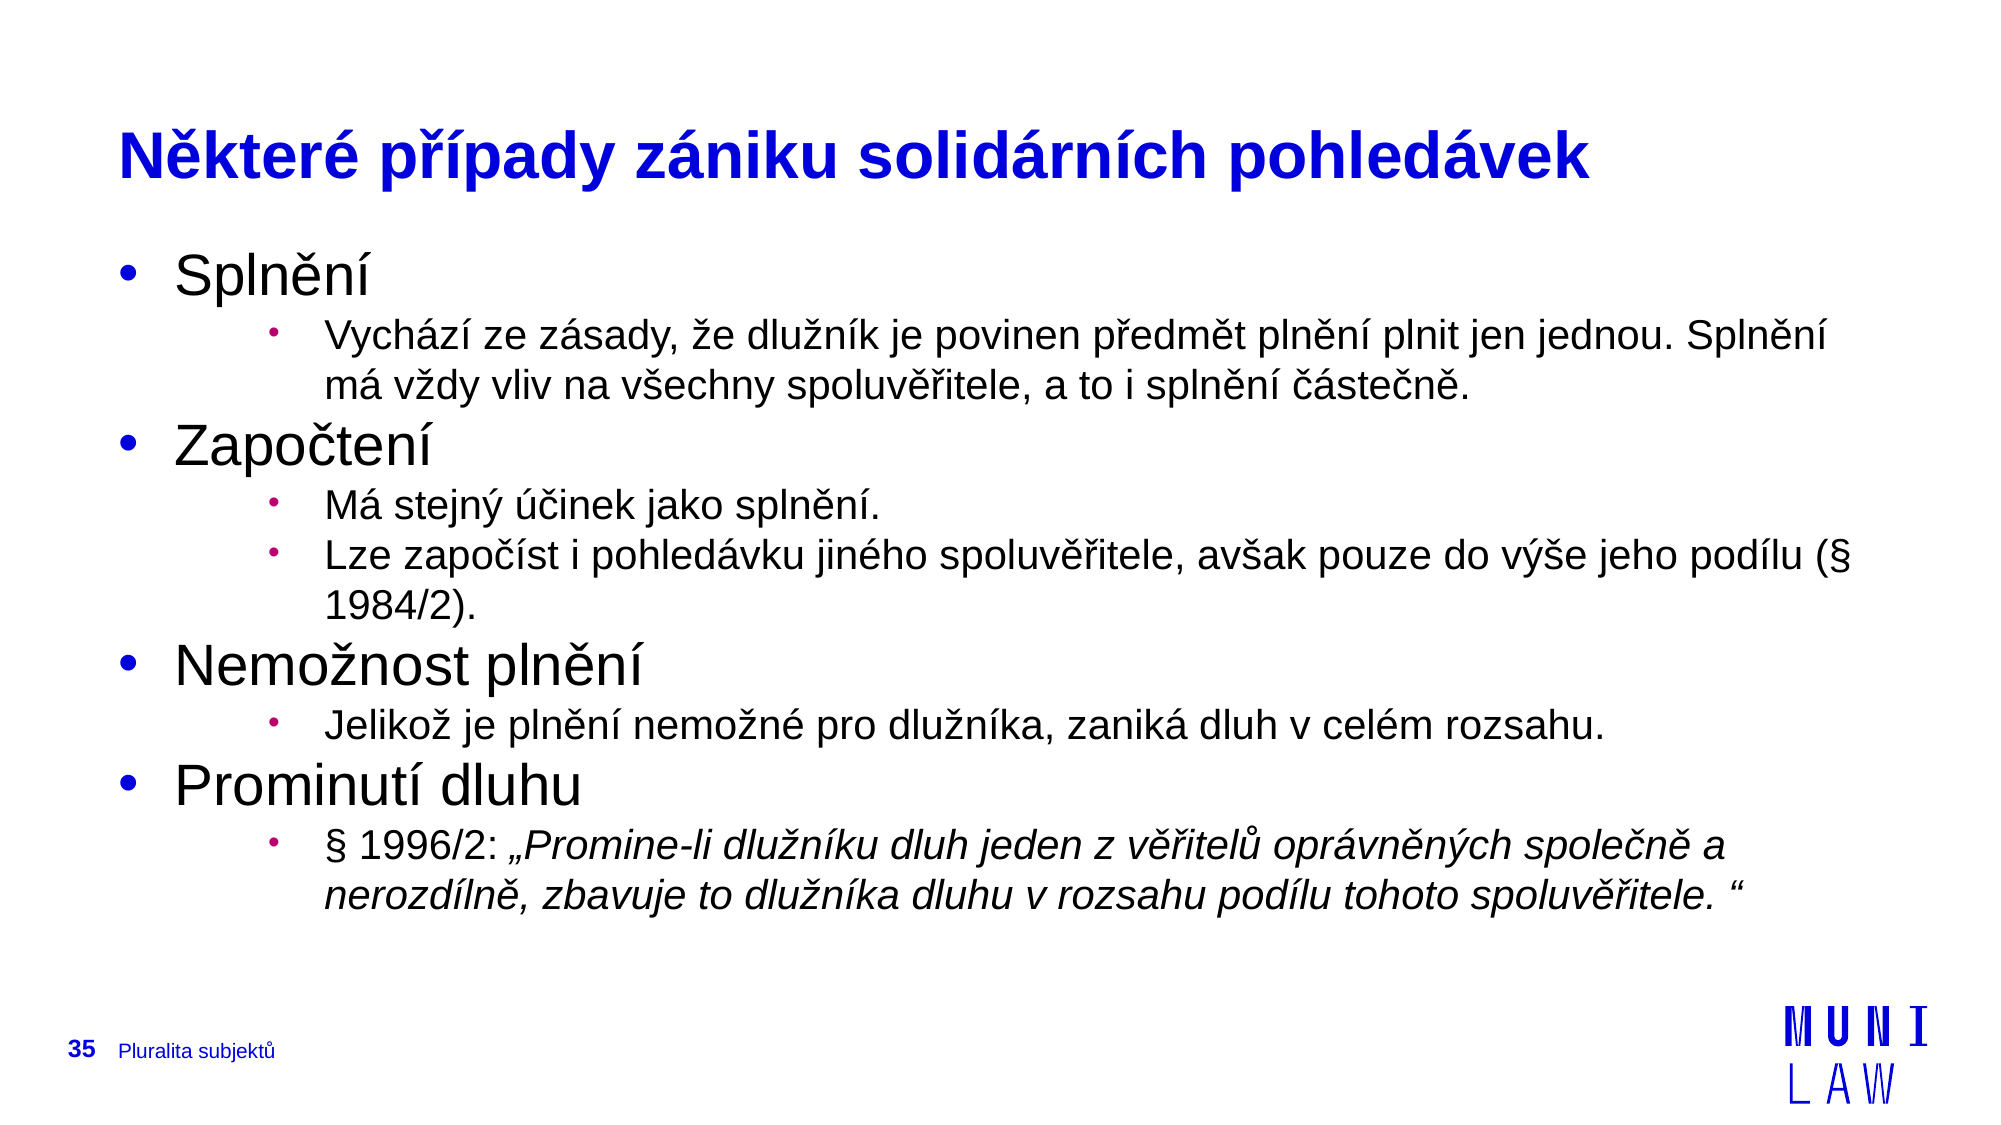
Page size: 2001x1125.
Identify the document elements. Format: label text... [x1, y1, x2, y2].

footer Pluralita subjektů [119, 1021, 1418, 1063]
list Splnění Vychází ze zásady, že dlužník je povinen předmět plnění plnit jen jednou. Splnění má vždy vliv na všechny spoluvěřitele, a to i splnění částečně. Započtení Má stejný účinek jako splnění. Lze započíst i pohledávku jiného spoluvěřitele, avšak pouze do výše jeho podílu (§ 1984/2). Nemožnost plnění Jelikož je plnění nemožné pro dlužníka, zaniká dluh v celém rozsahu. Prominutí dluhu § 1996/2: „Promine-li dlužníku dluh jeden z věřitelů oprávněných společně a nerozdílně, zbavuje to dlužníka dluhu v rozsahu podílu tohoto spoluvěřitele. “ [118, 237, 1883, 957]
slide_number 35 [67, 1021, 119, 1063]
title Některé případy zániku solidárních pohledávek [118, 118, 1883, 193]
